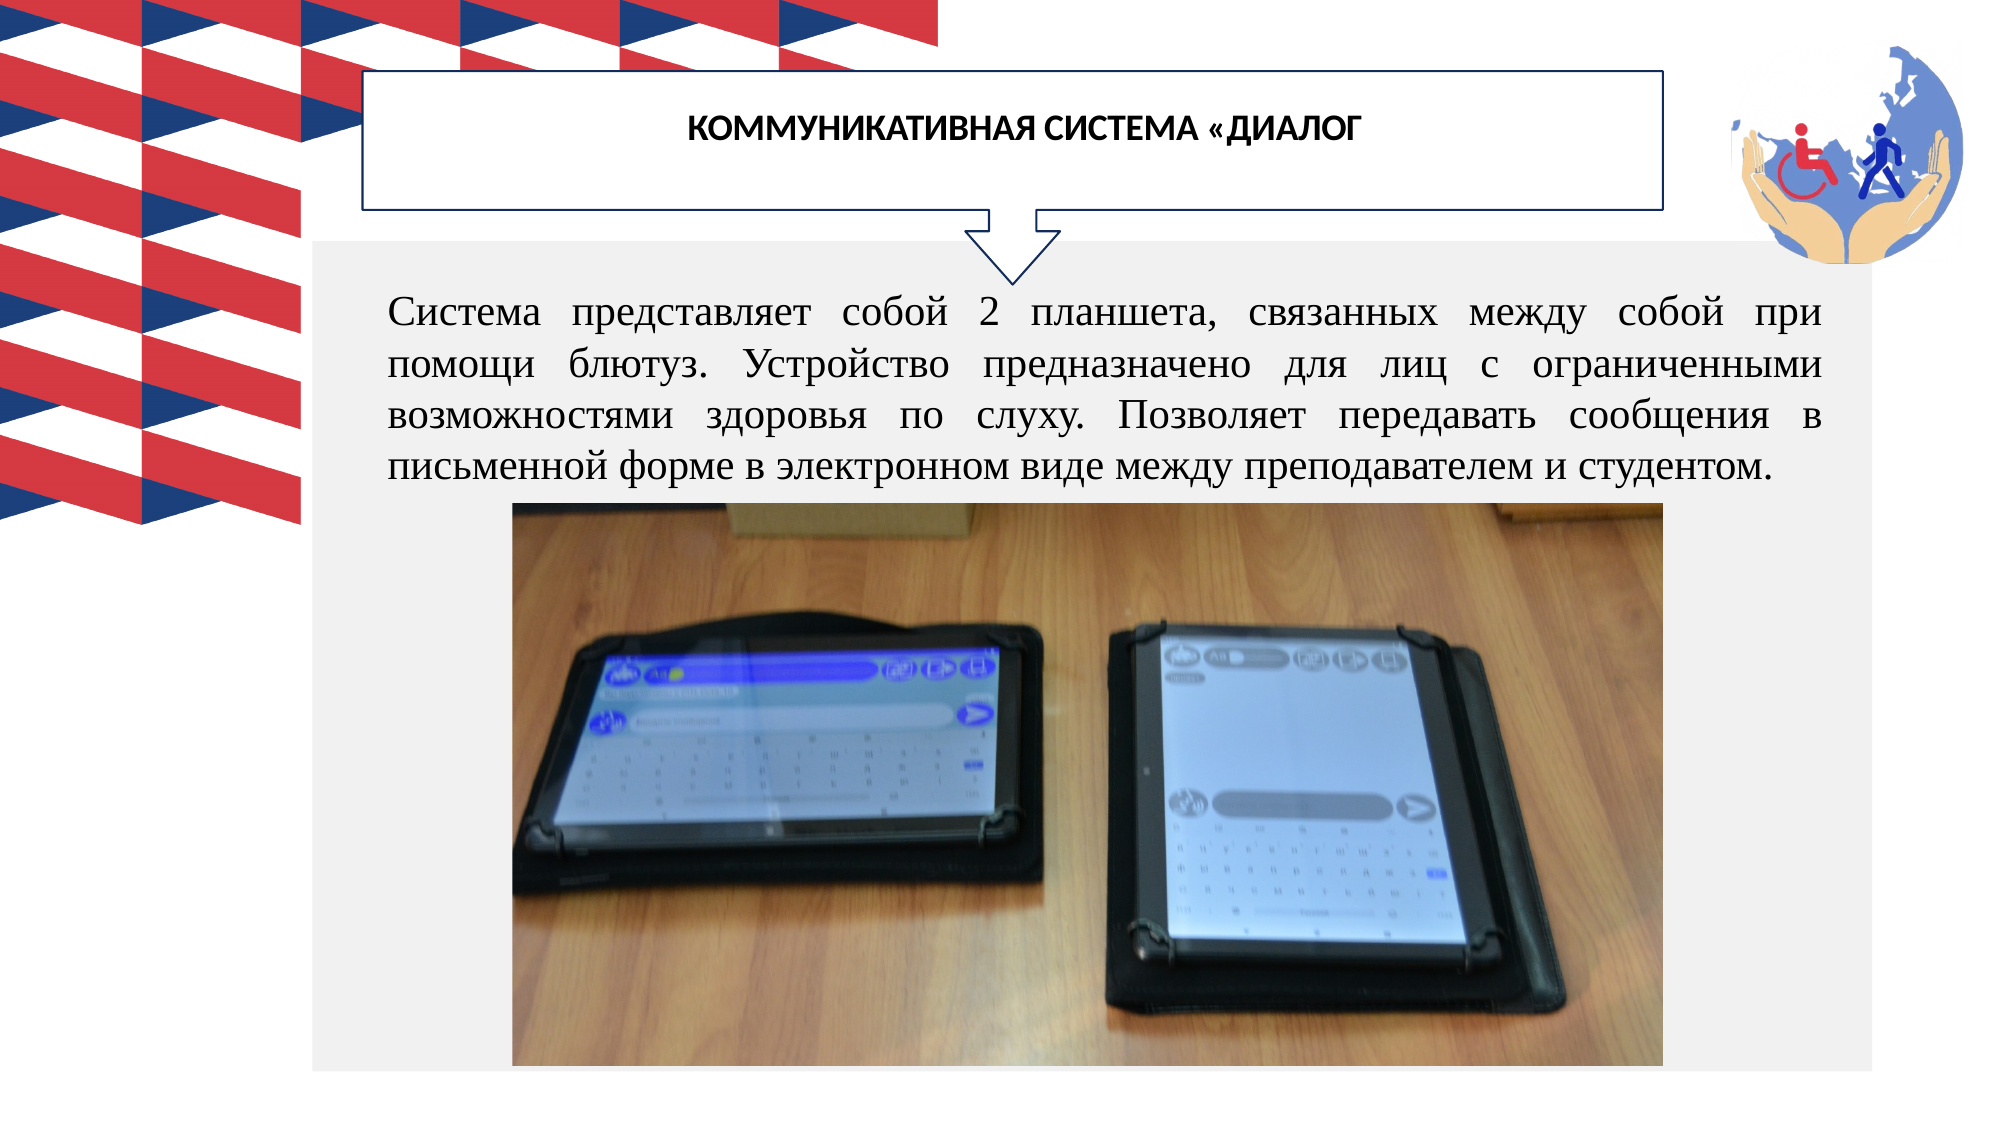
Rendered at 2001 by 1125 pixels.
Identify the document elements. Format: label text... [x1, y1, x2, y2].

text_box Система представляет собой 2 планшета, связанных между собой при помощи блютуз. Устройство предназначено для лиц с ограниченными возможностями здоровья по слуху. Позволяет передавать сообщения в письменной форме в электронном виде между преподавателем и студентом. [938, 280, 1825, 488]
picture [1731, 34, 1964, 264]
text_box КОММУНИКАТИВНАЯ СИСТЕМА «ДИАЛОГ» [938, 100, 1499, 148]
text_box [312, 241, 1873, 1072]
text_box [938, 71, 1663, 285]
picture [0, 0, 1663, 1066]
